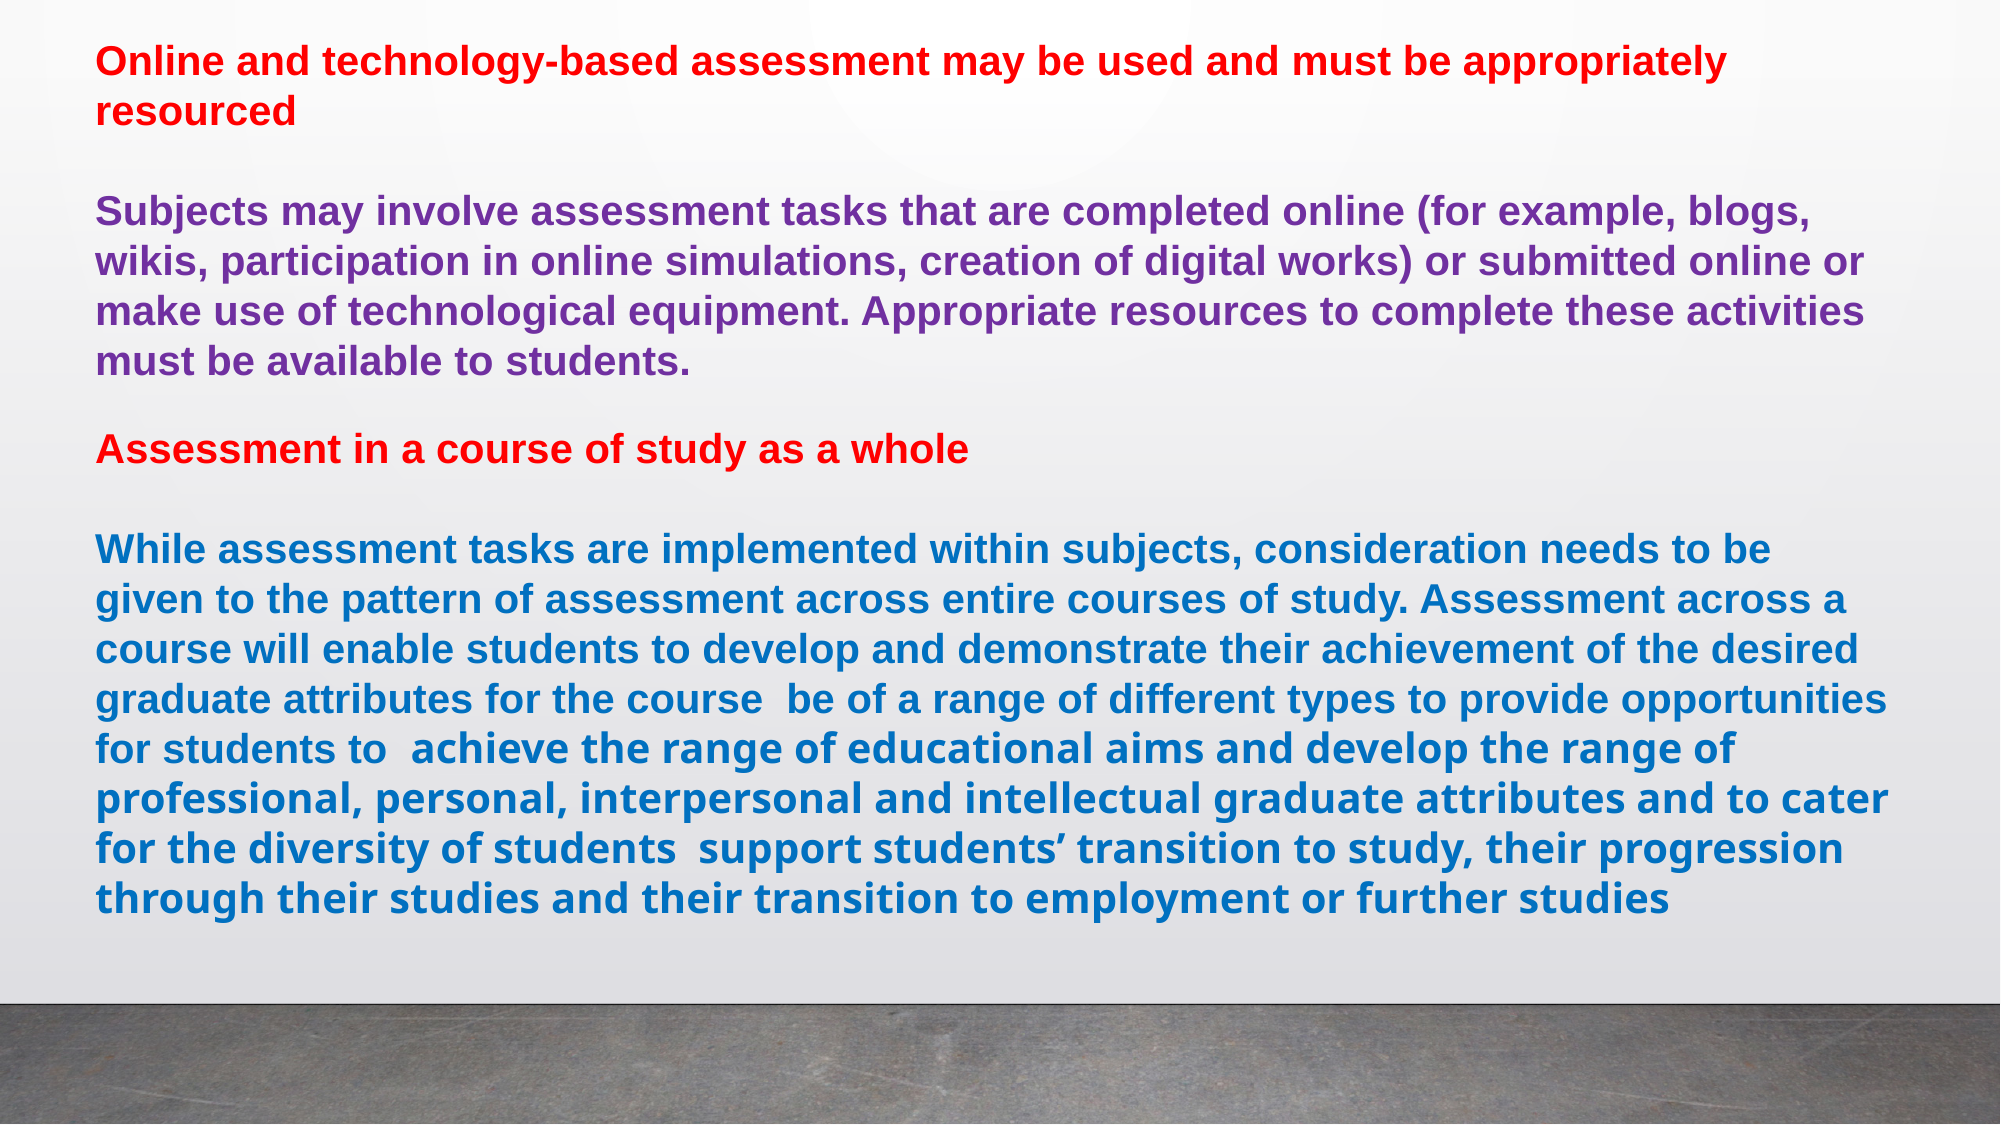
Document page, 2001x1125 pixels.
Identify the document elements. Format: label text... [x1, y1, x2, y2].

picture [0, 1004, 2000, 1124]
text_box Assessment in a course of study as a whole While assessment tasks are implemented within subjects, consideration needs to be given to the pattern of assessment across entire courses of study. Assessment across a course will enable students to develop and demonstrate their achievement of the desired graduate attributes for the course be of a range of different types to provide opportunities for students to achieve the range of educational aims and develop the range of professional, personal, interpersonal and intellectual graduate attributes and to cater for the diversity of students support students’ transition to study, their progression through their studies and their transition to employment or further studies [80, 414, 1907, 980]
text_box Online and technology-based assessment may be used and must be appropriately resourced Subjects may involve assessment tasks that are completed online (for example, blogs, wikis, participation in online simulations, creation of digital works) or submitted online or make use of technological equipment. Appropriate resources to complete these activities must be available to students. [80, 26, 1931, 391]
